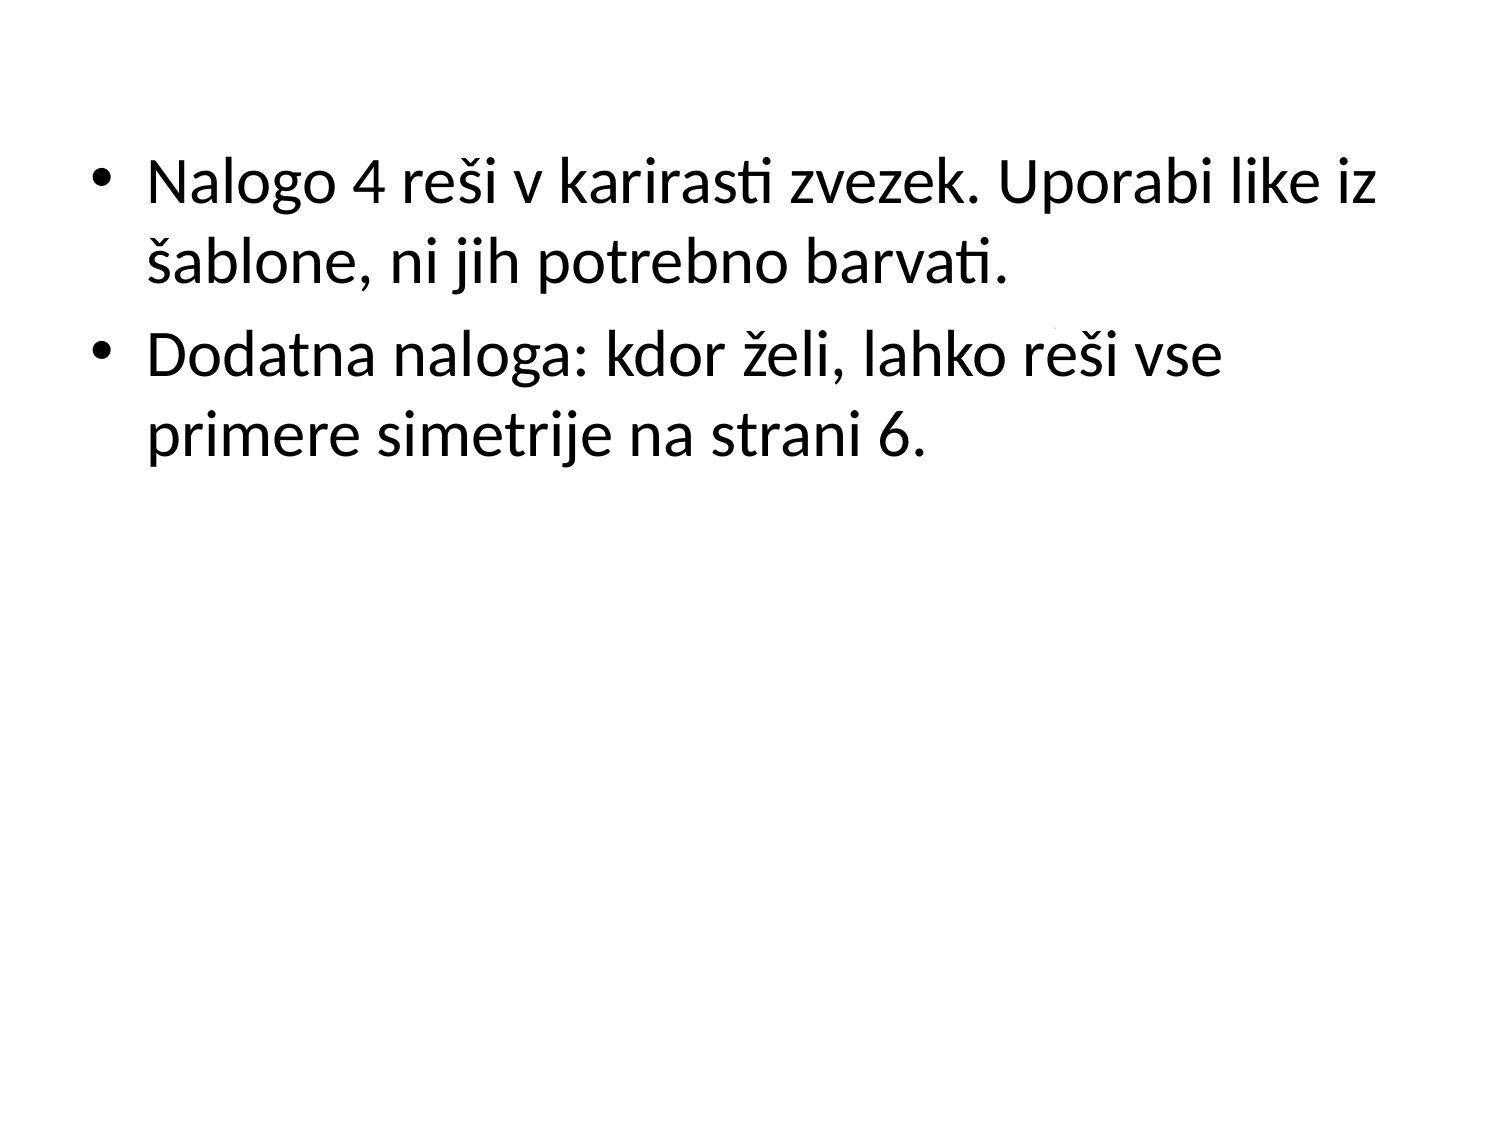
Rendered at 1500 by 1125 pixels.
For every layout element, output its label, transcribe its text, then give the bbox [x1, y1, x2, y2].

list Nalogo 4 reši v karirasti zvezek. Uporabi like iz šablone, ni jih potrebno barvati. Dodatna naloga: kdor želi, lahko reši vse primere simetrije na strani 6. [75, 128, 1425, 1005]
